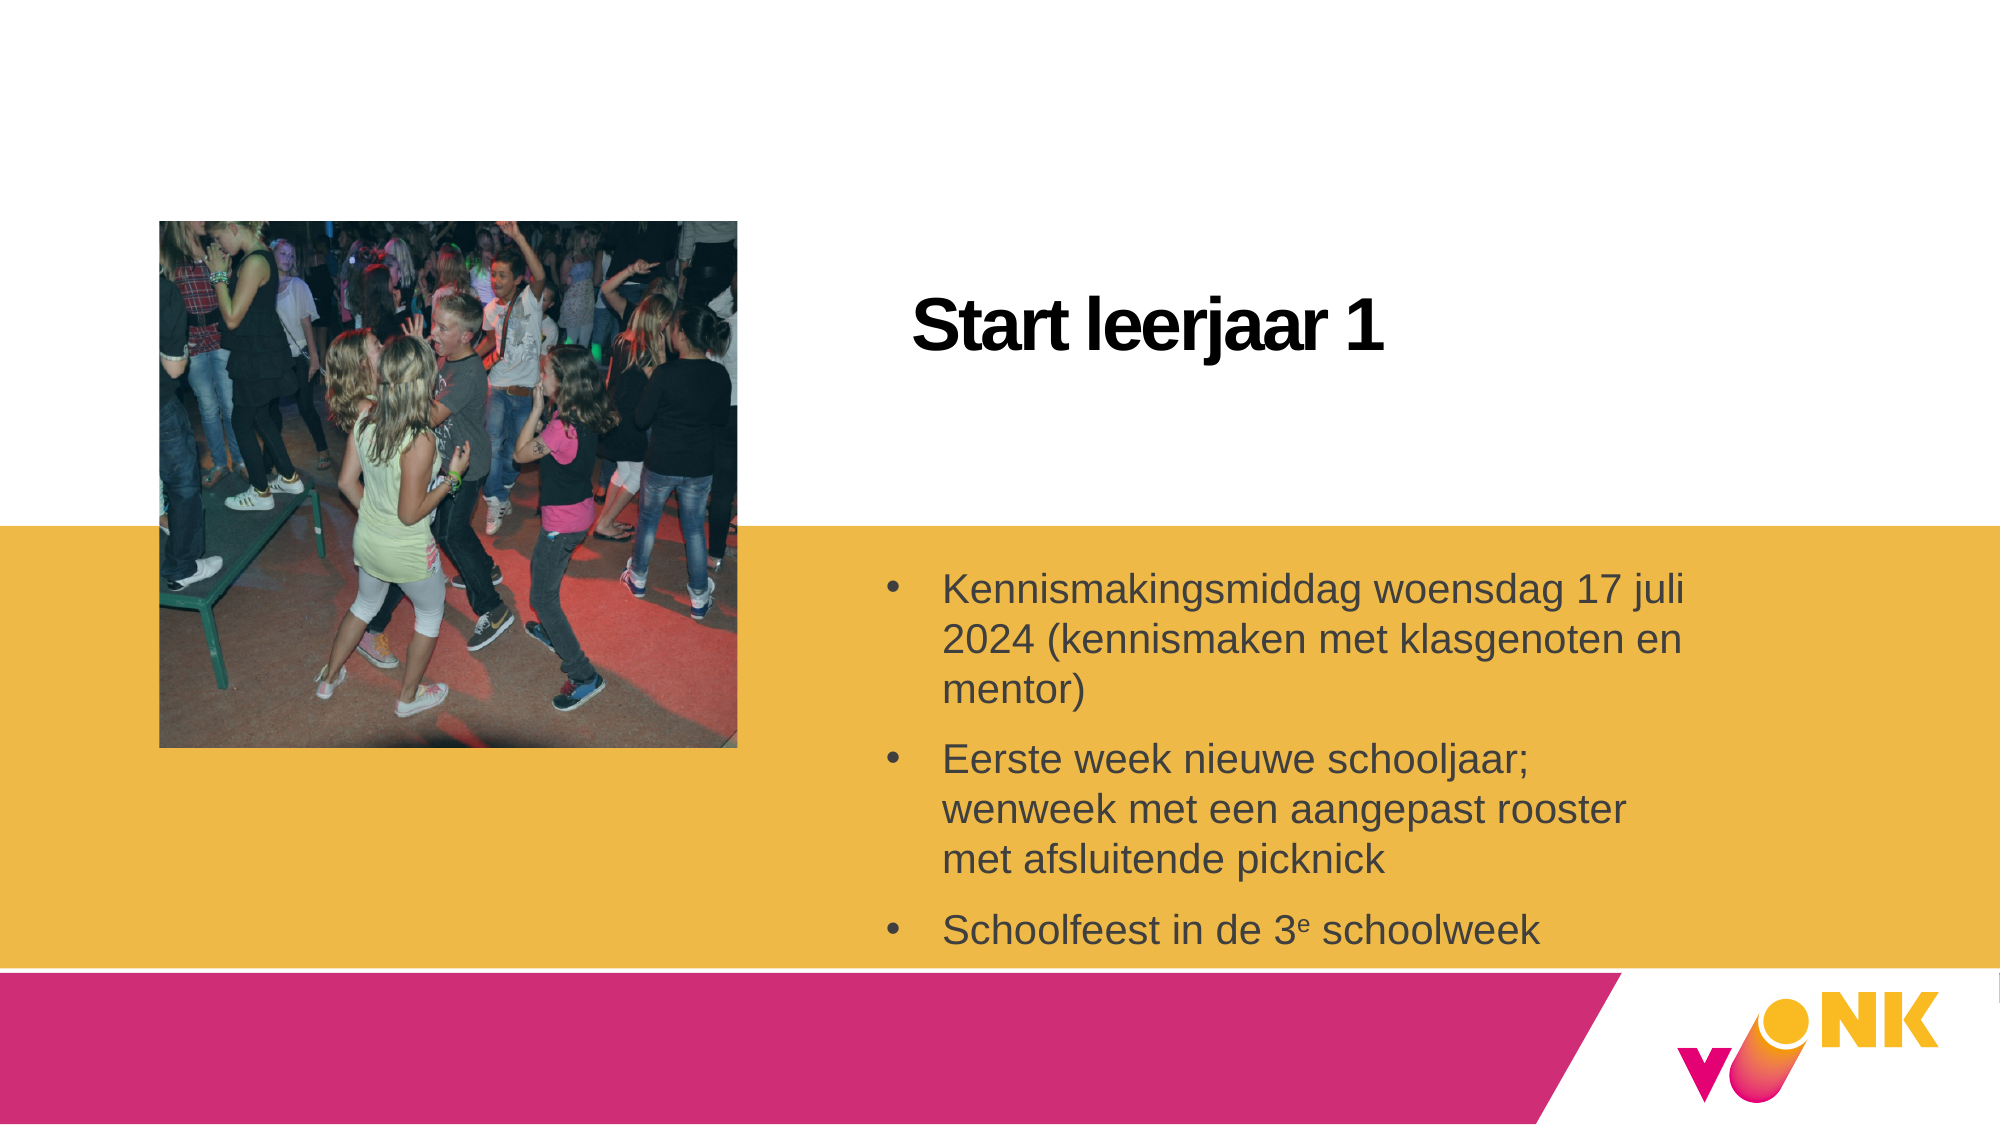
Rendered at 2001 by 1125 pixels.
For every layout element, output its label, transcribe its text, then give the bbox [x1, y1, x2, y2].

picture [159, 221, 738, 748]
list Kennismakingsmiddag woensdag 17 juli 2024 (kennismaken met klasgenoten en mentor) Eerste week nieuwe schooljaar; wenweek met een aangepast rooster met afsluitende picknick Schoolfeest in de 3e schoolweek [0, 525, 2000, 969]
title Start leerjaar 1 [896, 156, 1953, 374]
picture [1677, 992, 1939, 1103]
